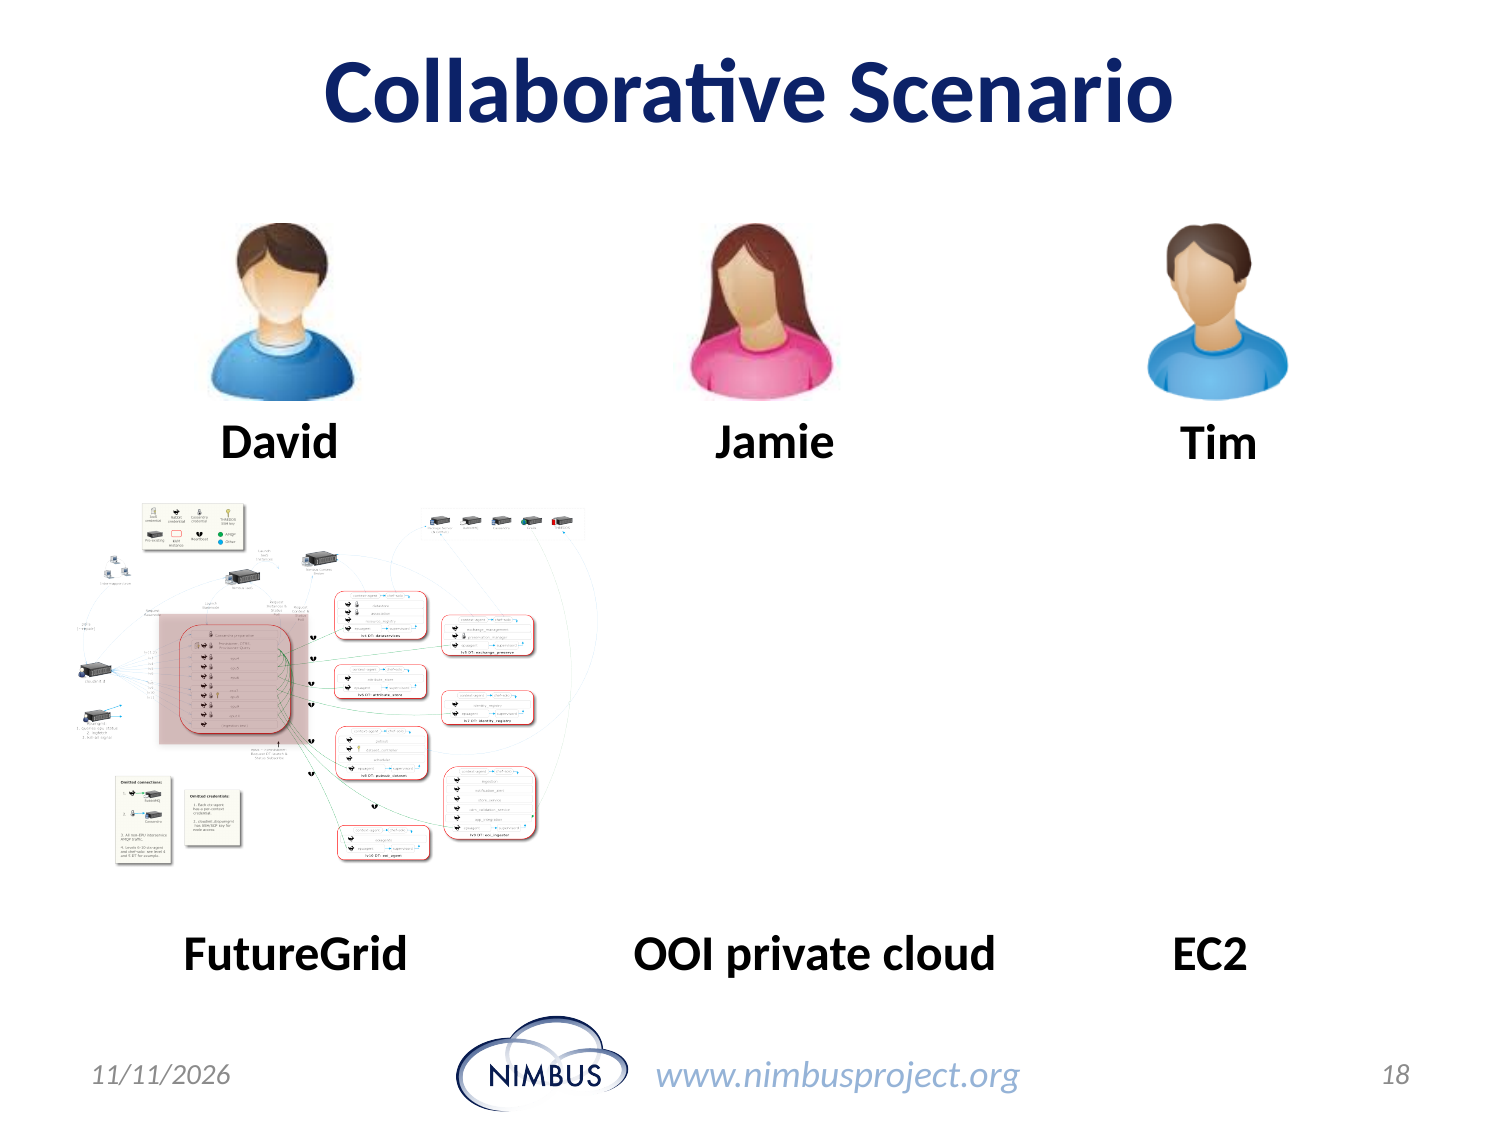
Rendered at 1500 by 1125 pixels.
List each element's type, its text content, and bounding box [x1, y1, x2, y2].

picture [448, 991, 634, 1125]
picture [74, 502, 601, 869]
text_box FutureGrid [168, 913, 424, 988]
text_box Jamie [700, 408, 850, 476]
slide_number 18 [1074, 1042, 1425, 1103]
text_box David [205, 409, 354, 476]
text_box Tim [1165, 409, 1273, 477]
picture [673, 223, 852, 401]
text_box OOI private cloud [618, 913, 1012, 988]
text_box EC2 [1157, 913, 1263, 988]
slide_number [75, 1042, 425, 1103]
picture [194, 223, 372, 401]
picture [1129, 223, 1308, 401]
title Collaborative Scenario [75, 0, 1425, 180]
